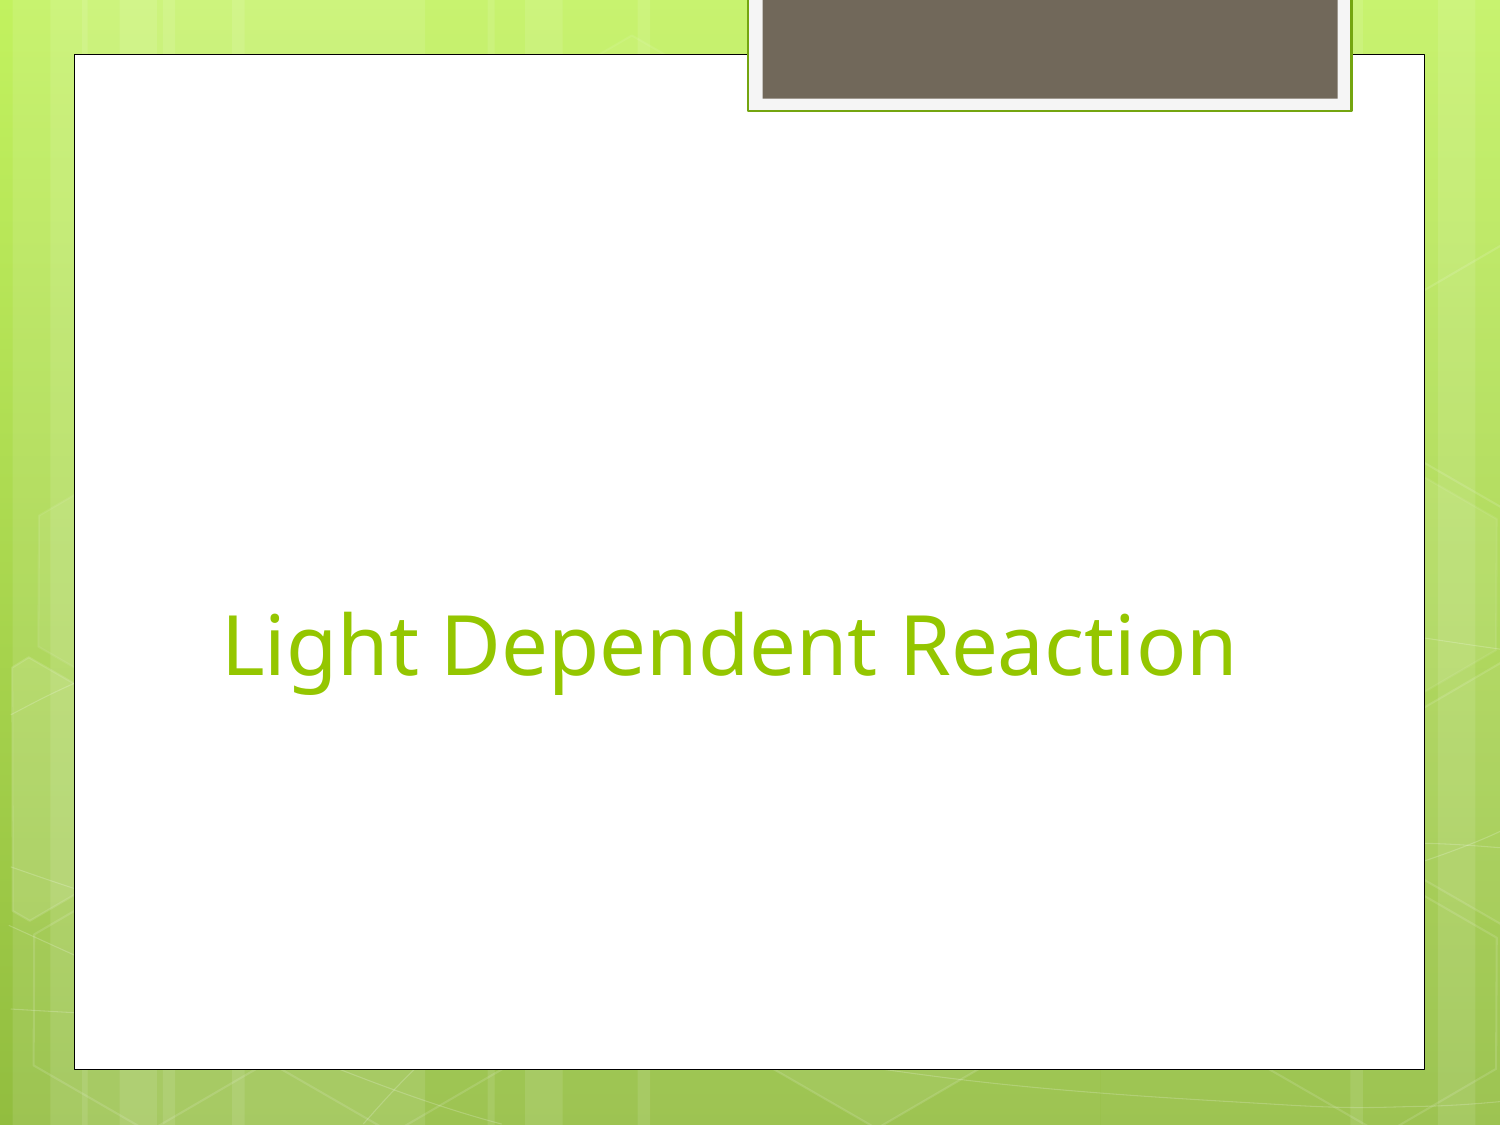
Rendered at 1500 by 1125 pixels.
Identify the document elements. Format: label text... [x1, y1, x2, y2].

title Light Dependent Reaction [206, 475, 1296, 700]
